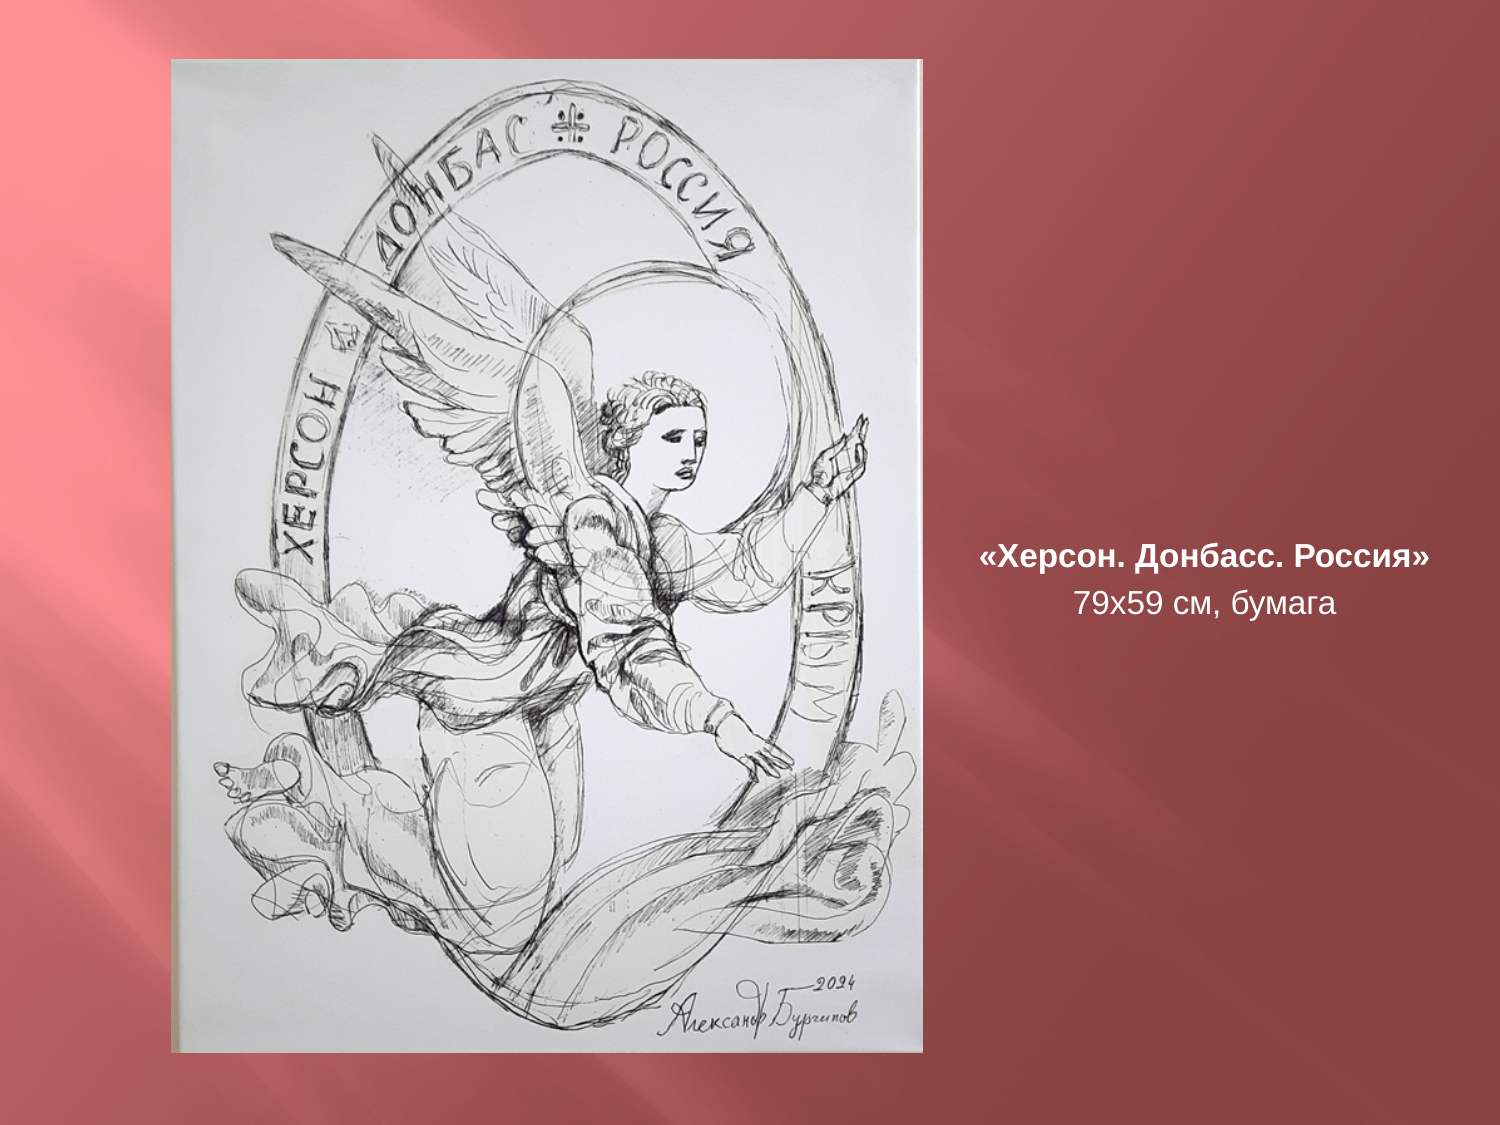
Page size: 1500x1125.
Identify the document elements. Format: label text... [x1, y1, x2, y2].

list «Херсон. Донбасс. Россия» 79х59 см, бумага [967, 527, 1471, 705]
picture [170, 59, 924, 1053]
